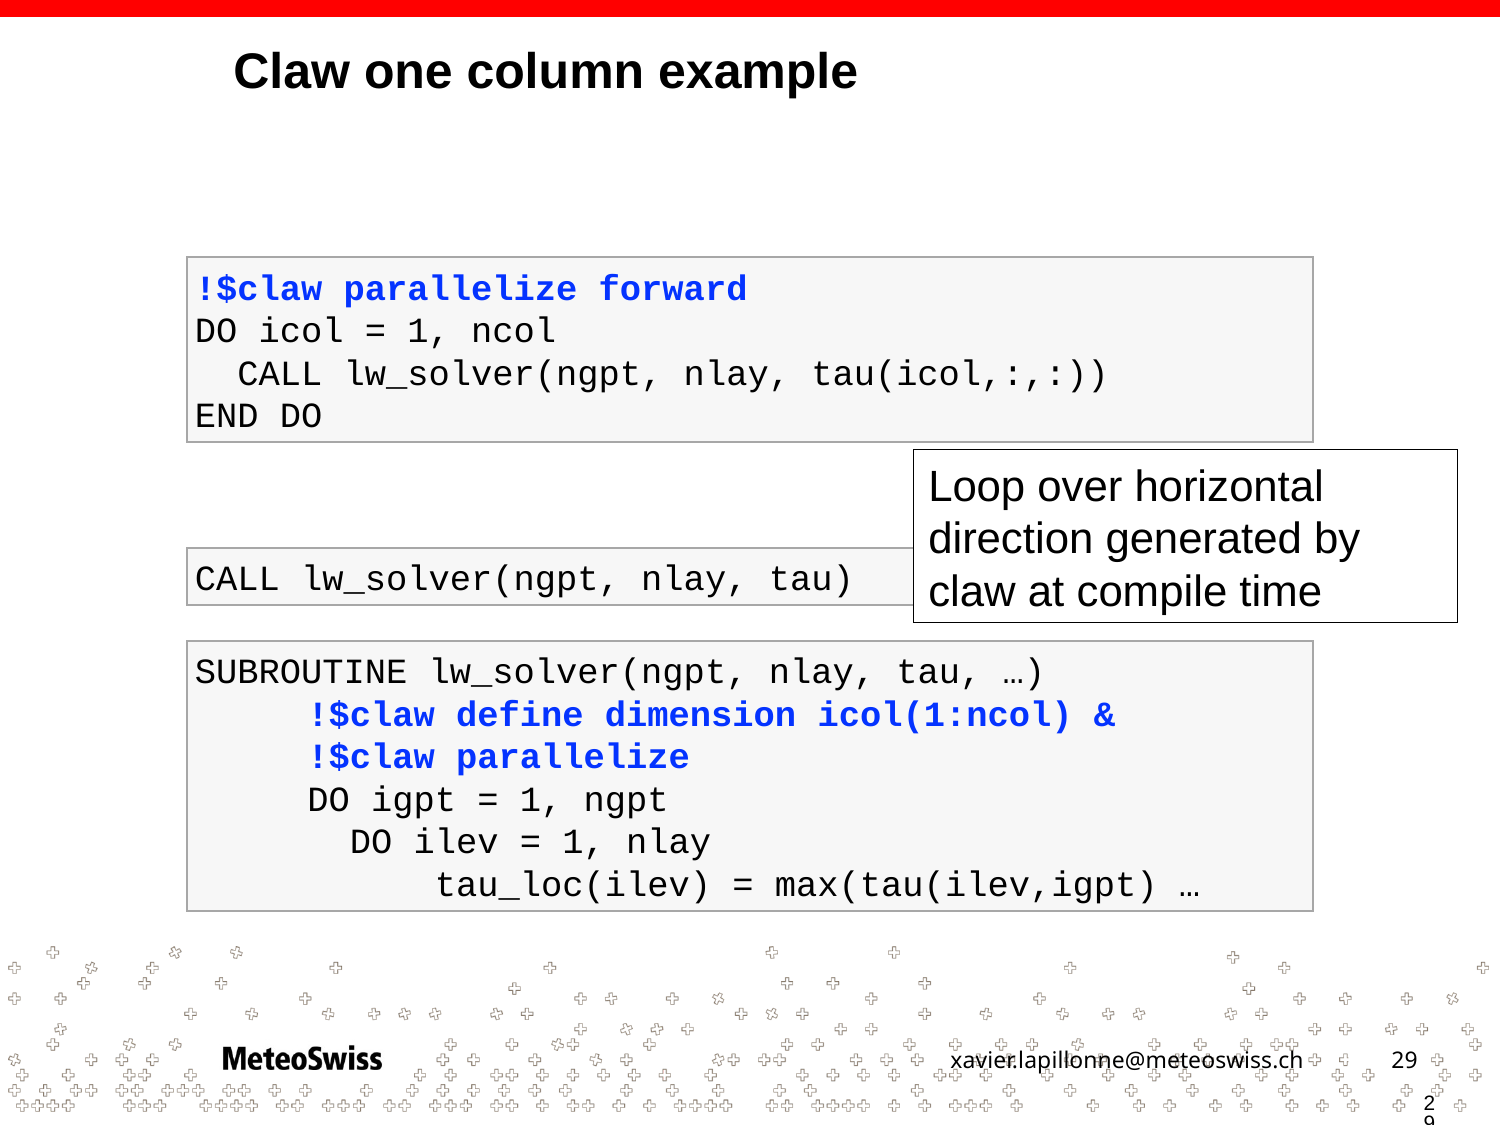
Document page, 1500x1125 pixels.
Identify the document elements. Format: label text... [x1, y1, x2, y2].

title Claw one column example [218, 31, 1436, 129]
text_box Loop over horizontal direction generated by claw at compile time [913, 449, 1458, 623]
text_box !$claw parallelize forward DO icol = 1, ncol CALL lw_solver(ngpt, nlay, tau(icol,:,:)) END DO [187, 257, 1313, 443]
picture [8, 946, 1489, 1114]
text_box SUBROUTINE lw_solver(ngpt, nlay, tau, …) !$claw define dimension icol(1:ncol) & !$claw parallelize DO igpt = 1, ngpt DO ilev = 1, nlay tau_loc(ilev) = max(tau(ilev,igpt) … [187, 641, 1313, 911]
slide_number 29 [1408, 1081, 1447, 1124]
text_box CALL lw_solver(ngpt, nlay, tau) [187, 547, 913, 605]
